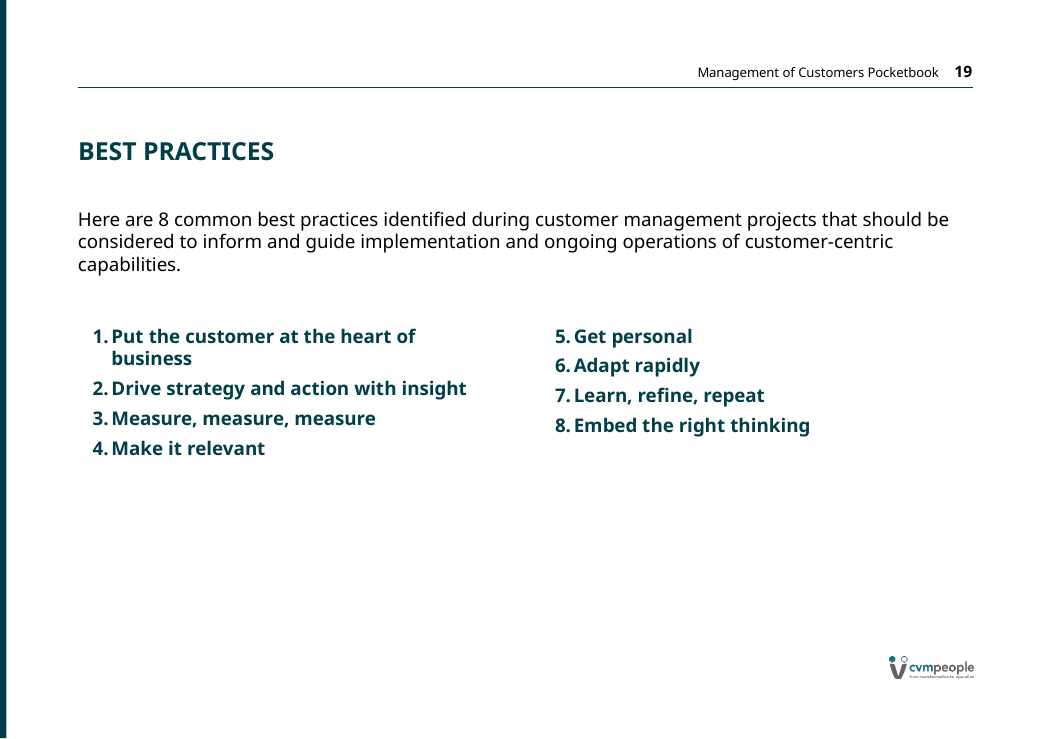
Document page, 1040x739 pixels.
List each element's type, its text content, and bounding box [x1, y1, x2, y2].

picture [889, 656, 974, 679]
text_box Put the customer at the heart of business Drive strategy and action with insight Measure, measure, measure Make it relevant Get personal Adapt rapidly Learn, refine, repeat Embed the right thinking [78, 316, 973, 429]
text_box Management of Customers Pocketbook [545, 57, 931, 87]
text_box [0, 0, 8, 739]
text_box Here are 8 common best practices identified during customer management projects that should be considered to inform and guide implementation and ongoing operations of customer-centric capabilities. [78, 199, 973, 264]
text_box BEST PRACTICES [78, 129, 738, 176]
text_box 19 [931, 54, 982, 91]
